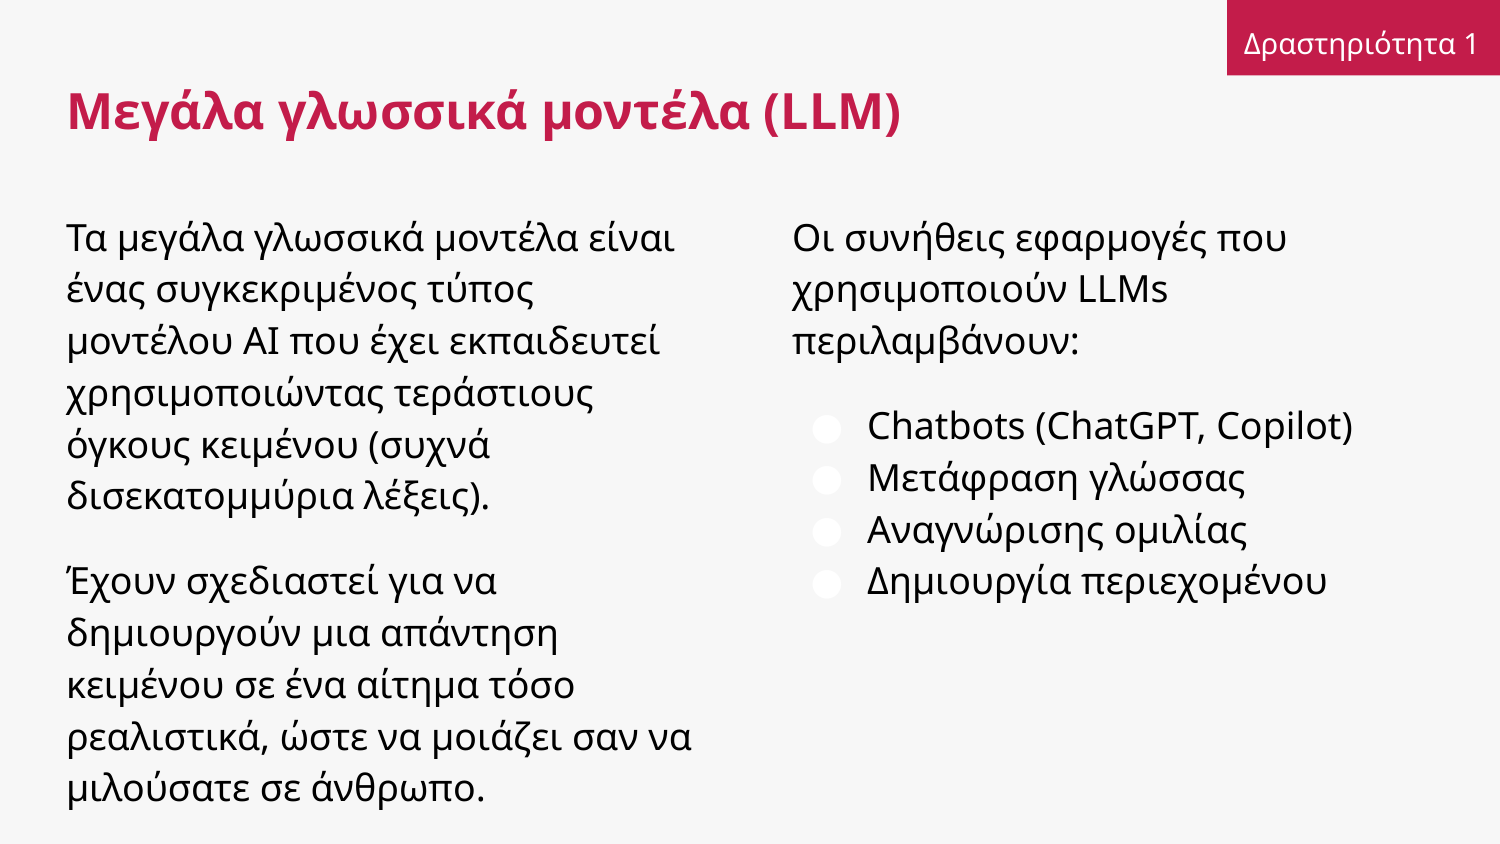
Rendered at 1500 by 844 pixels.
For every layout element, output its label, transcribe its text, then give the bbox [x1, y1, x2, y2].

list Τα μεγάλα γλωσσικά μοντέλα είναι ένας συγκεκριμένος τύπος μοντέλου AI που έχει εκπαιδευτεί χρησιμοποιώντας τεράστιους όγκους κειμένου (συχνά δισεκατομμύρια λέξεις). Έχουν σχεδιαστεί για να δημιουργούν μια απάντηση κειμένου σε ένα αίτημα τόσο ρεαλιστικά, ώστε να μοιάζει σαν να μιλούσατε σε άνθρωπο. [51, 191, 723, 793]
title Μεγάλα γλωσσικά μοντέλα (LLM) [51, 52, 1449, 167]
list Οι συνήθεις εφαρμογές που χρησιμοποιούν LLMs περιλαμβάνουν: Chatbots (ChatGPT, Copilot) Μετάφραση γλώσσας Αναγνώρισης ομιλίας Δημιουργία περιεχομένου [776, 191, 1449, 793]
subtitle Δραστηριότητα 1 [1224, 4, 1500, 68]
